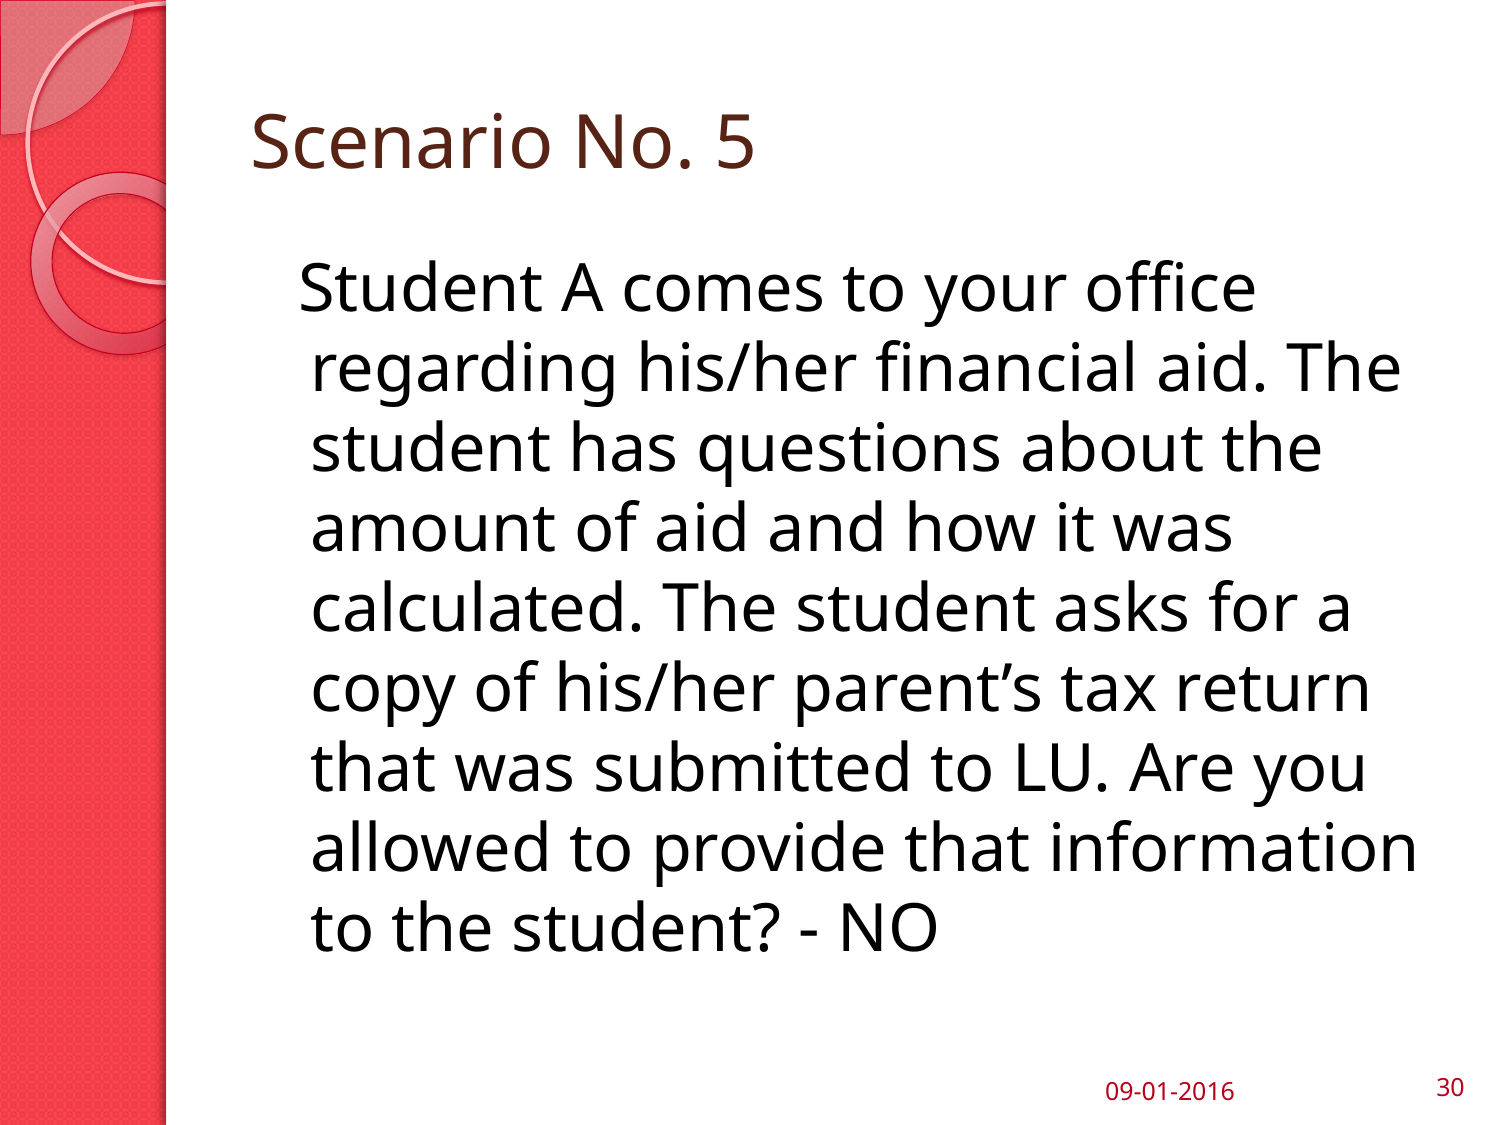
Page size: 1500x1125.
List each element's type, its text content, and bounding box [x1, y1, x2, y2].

title Scenario No. 5 [235, 45, 1466, 233]
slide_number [900, 1034, 1250, 1113]
list Student A comes to your office regarding his/her financial aid. The student has questions about the amount of aid and how it was calculated. The student asks for a copy of his/her parent’s tax return that was submitted to LU. Are you allowed to provide that information to the student? - NO [235, 237, 1466, 1025]
slide_number 30 [1413, 1034, 1488, 1113]
